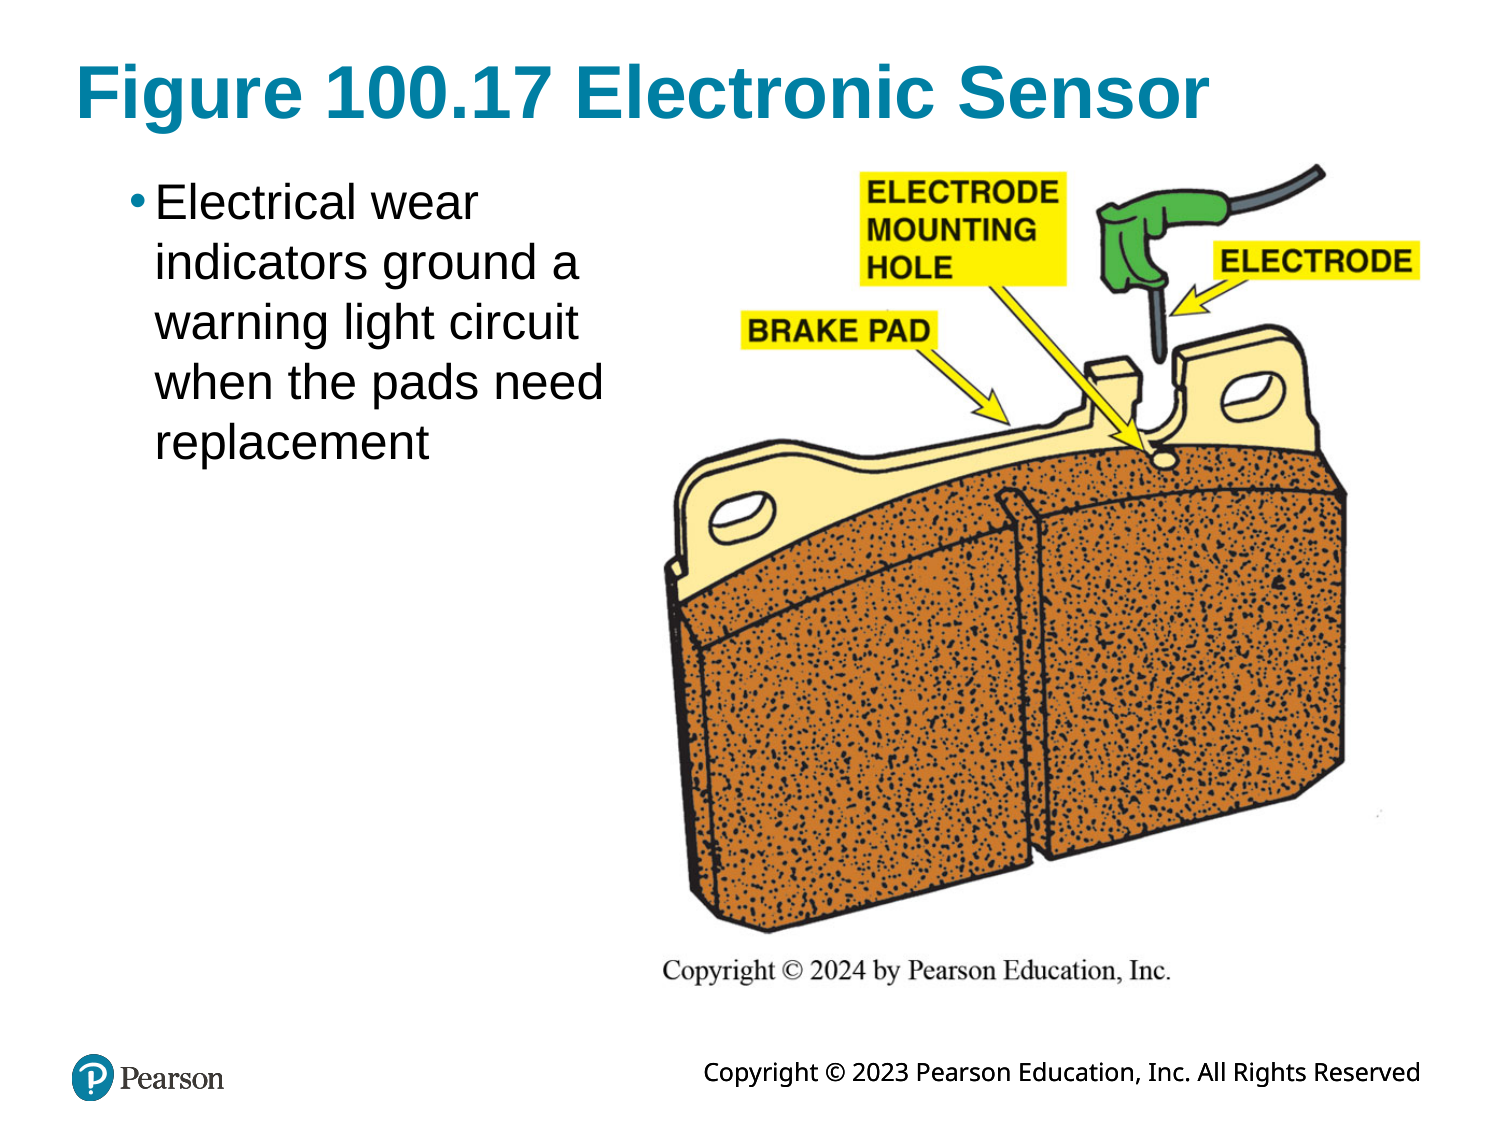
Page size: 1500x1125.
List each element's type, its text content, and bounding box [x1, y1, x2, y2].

list Electrical wear indicators ground a warning light circuit when the pads need replacement [112, 162, 607, 481]
picture [98, 1054, 224, 1101]
picture [80, 1063, 106, 1088]
picture [72, 1054, 87, 1070]
picture [72, 1088, 83, 1101]
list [662, 162, 1422, 989]
title Figure 100.17 Electronic Sensor [75, 36, 1425, 143]
